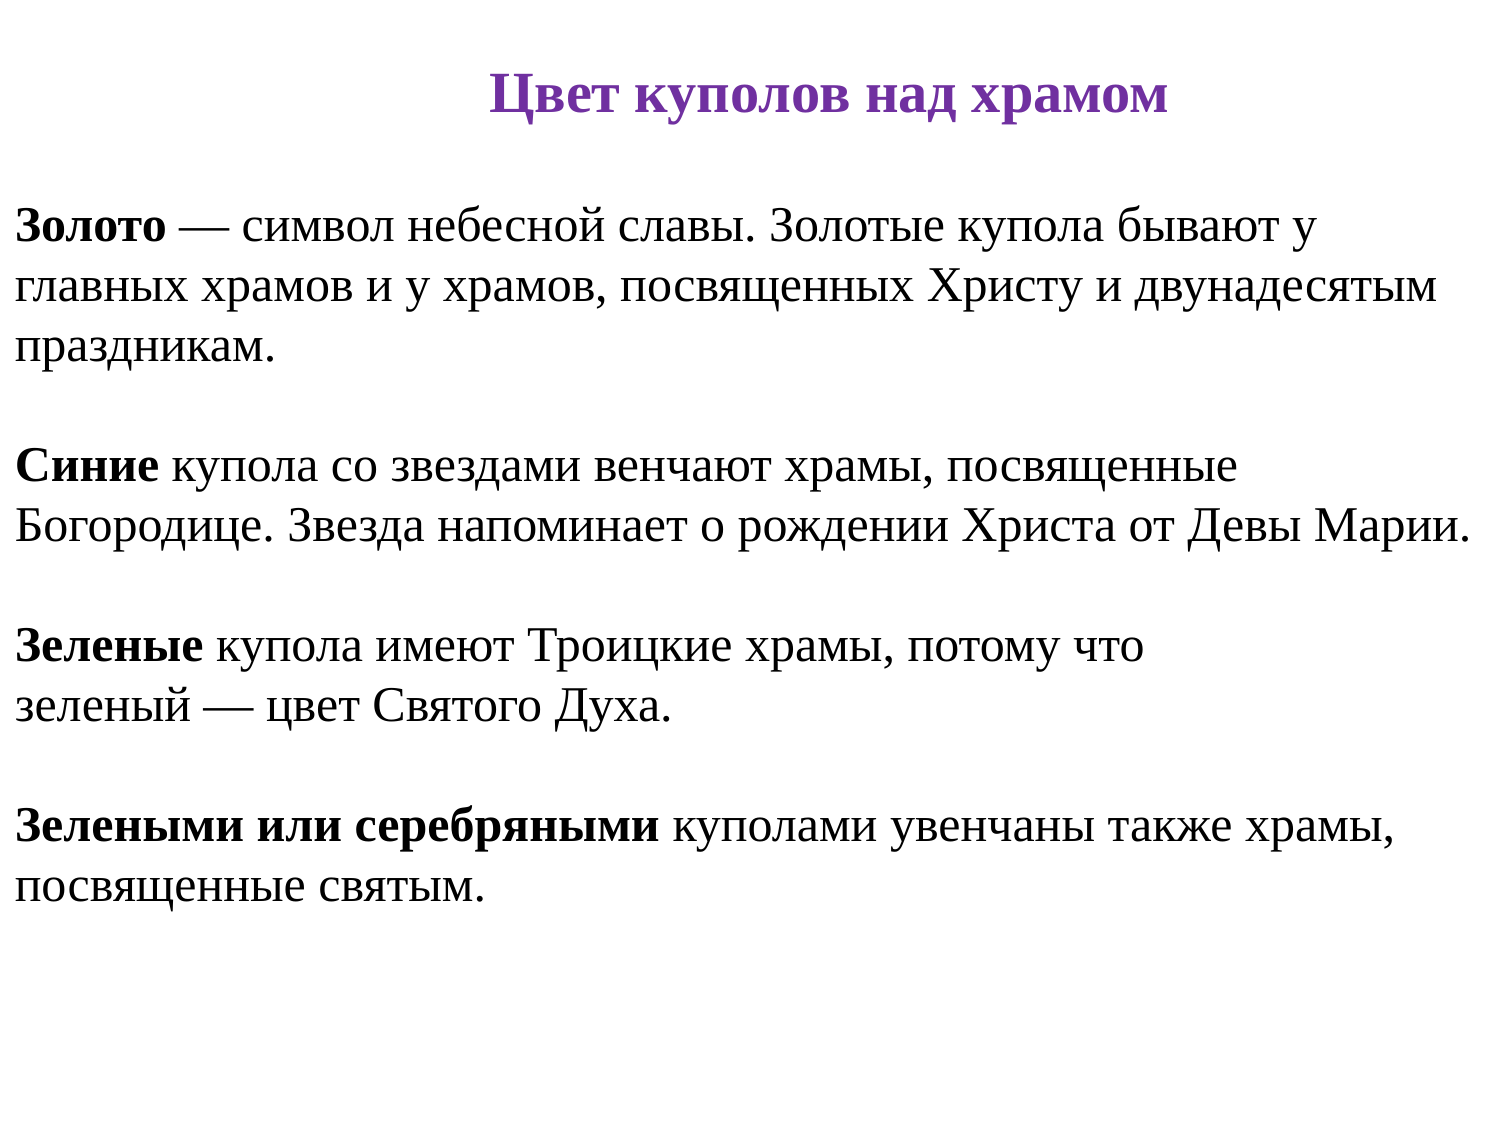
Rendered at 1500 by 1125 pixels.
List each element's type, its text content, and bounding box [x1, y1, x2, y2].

text_box Цвет куполов над храмом [474, 47, 1185, 132]
text_box Золото — символ небесной славы. Золотые купола бывают у главных храмов и у храмов, посвященных Христу и двунадесятым праздникам. Синие купола со звездами венчают храмы, посвященные Богородице. Звезда напоминает о рождении Христа от Девы Марии. Зеленые купола имеют Троицкие храмы, потому что зеленый — цвет Святого Духа. Зелеными или серебряными куполами увенчаны также храмы, посвященные святым. [0, 184, 1500, 965]
